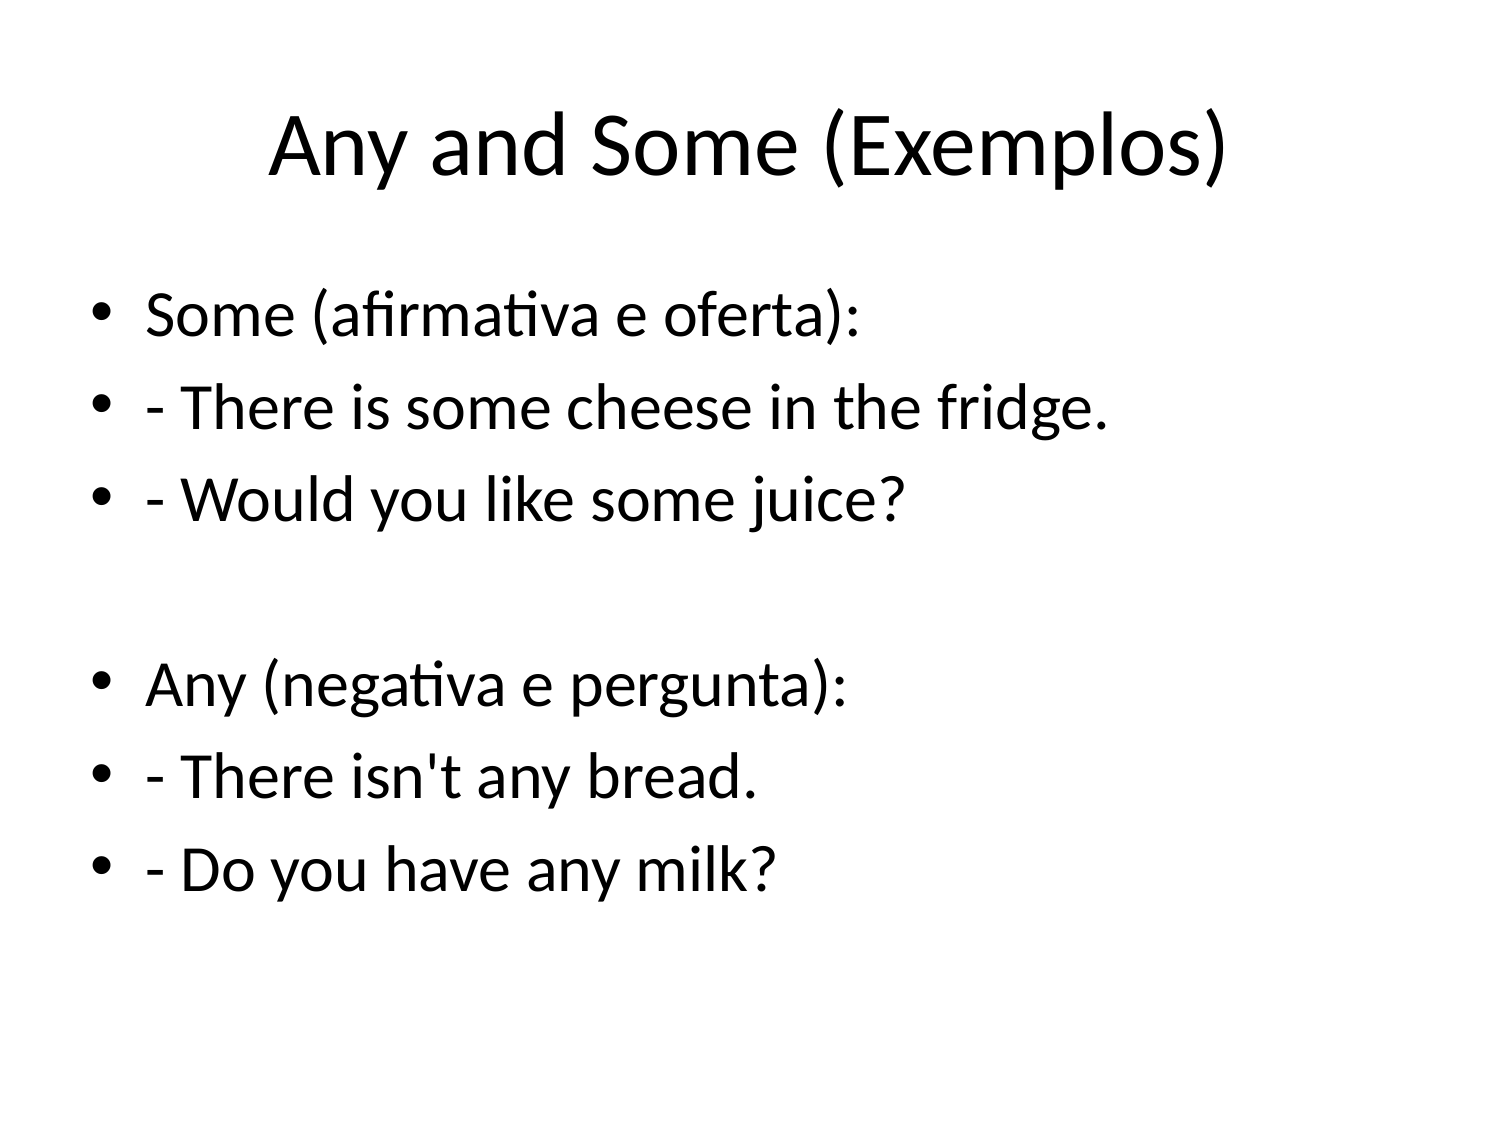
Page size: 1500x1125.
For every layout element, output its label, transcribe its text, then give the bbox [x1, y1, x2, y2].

title Any and Some (Exemplos) [75, 45, 1425, 171]
list Some (afirmativa e oferta): - There is some cheese in the fridge. - Would you like some juice? Any (negativa e pergunta): - There isn't any bread. - Do you have any milk? [75, 171, 1425, 914]
